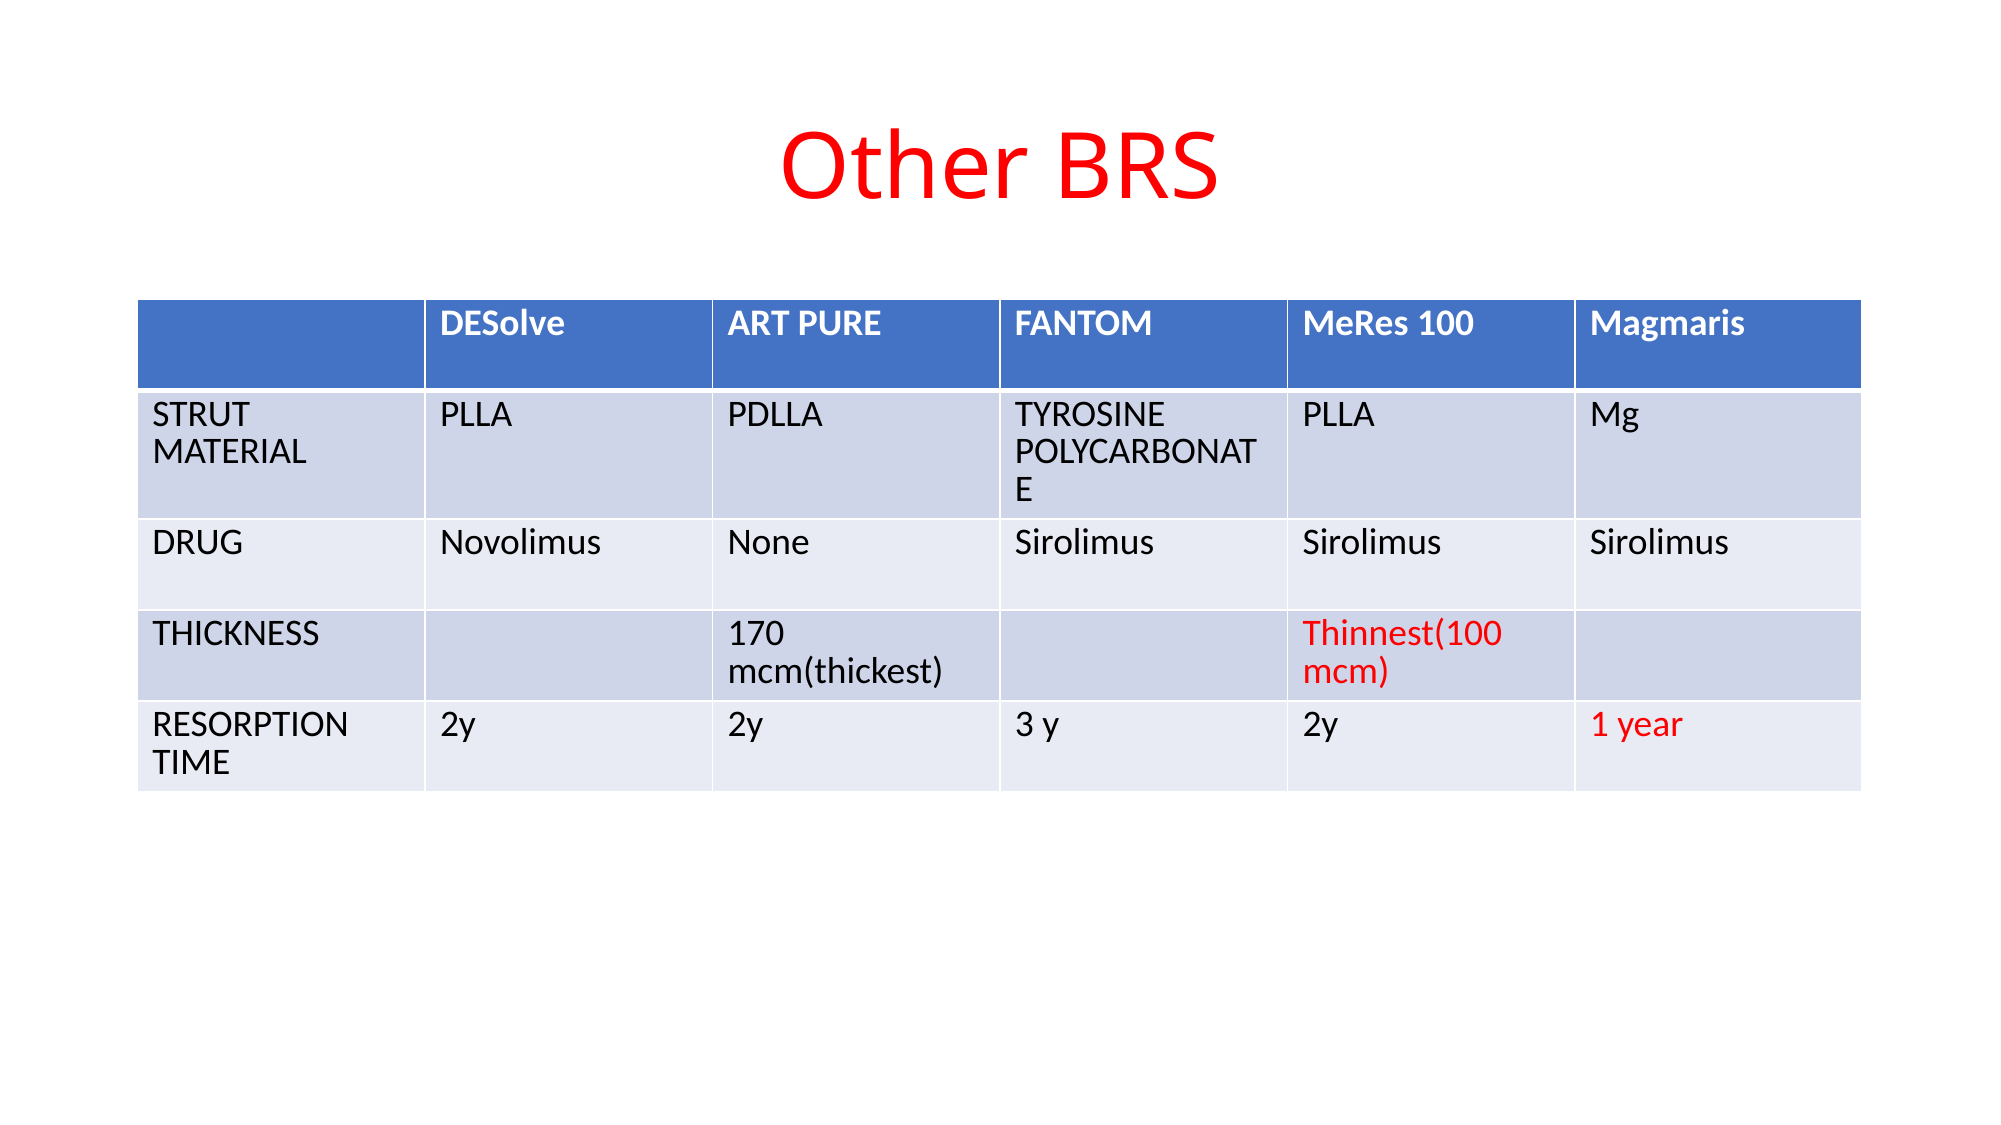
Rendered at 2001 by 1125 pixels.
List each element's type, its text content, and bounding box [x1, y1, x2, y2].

table_cell None [713, 520, 999, 609]
table_cell PDLLA [713, 393, 999, 518]
table_header MeRes 100 [1288, 300, 1574, 388]
table_cell TYROSINE POLYCARBONATE [1001, 393, 1287, 518]
table_header Magmaris [1576, 300, 1861, 388]
table_header [138, 300, 424, 388]
table_cell Mg [1576, 393, 1861, 518]
table_cell [426, 611, 712, 700]
table_cell 3 y [1001, 702, 1287, 791]
table_cell DRUG [138, 520, 424, 609]
table_cell [1001, 611, 1287, 700]
title Other BRS [137, 59, 1863, 278]
table_cell Novolimus [426, 520, 712, 609]
table_header DESolve [426, 300, 712, 388]
table_cell 2y [713, 702, 999, 791]
table_header FANTOM [1001, 300, 1287, 388]
table_cell 2y [1288, 702, 1574, 791]
table_header ART PURE [713, 300, 999, 388]
table_cell 2y [426, 702, 712, 791]
table_cell THICKNESS [138, 611, 424, 700]
table_cell PLLA [1288, 393, 1574, 518]
table_cell STRUT MATERIAL [138, 393, 424, 518]
table_cell [1576, 611, 1861, 700]
table_cell Sirolimus [1001, 520, 1287, 609]
table_cell RESORPTION TIME [138, 702, 424, 791]
table_cell Sirolimus [1576, 520, 1861, 609]
table_cell 170 mcm(thickest) [713, 611, 999, 700]
table_cell Sirolimus [1288, 520, 1574, 609]
table_cell 1 year [1576, 702, 1861, 791]
table_cell Thinnest(100 mcm) [1288, 611, 1574, 700]
table_cell PLLA [426, 393, 712, 518]
